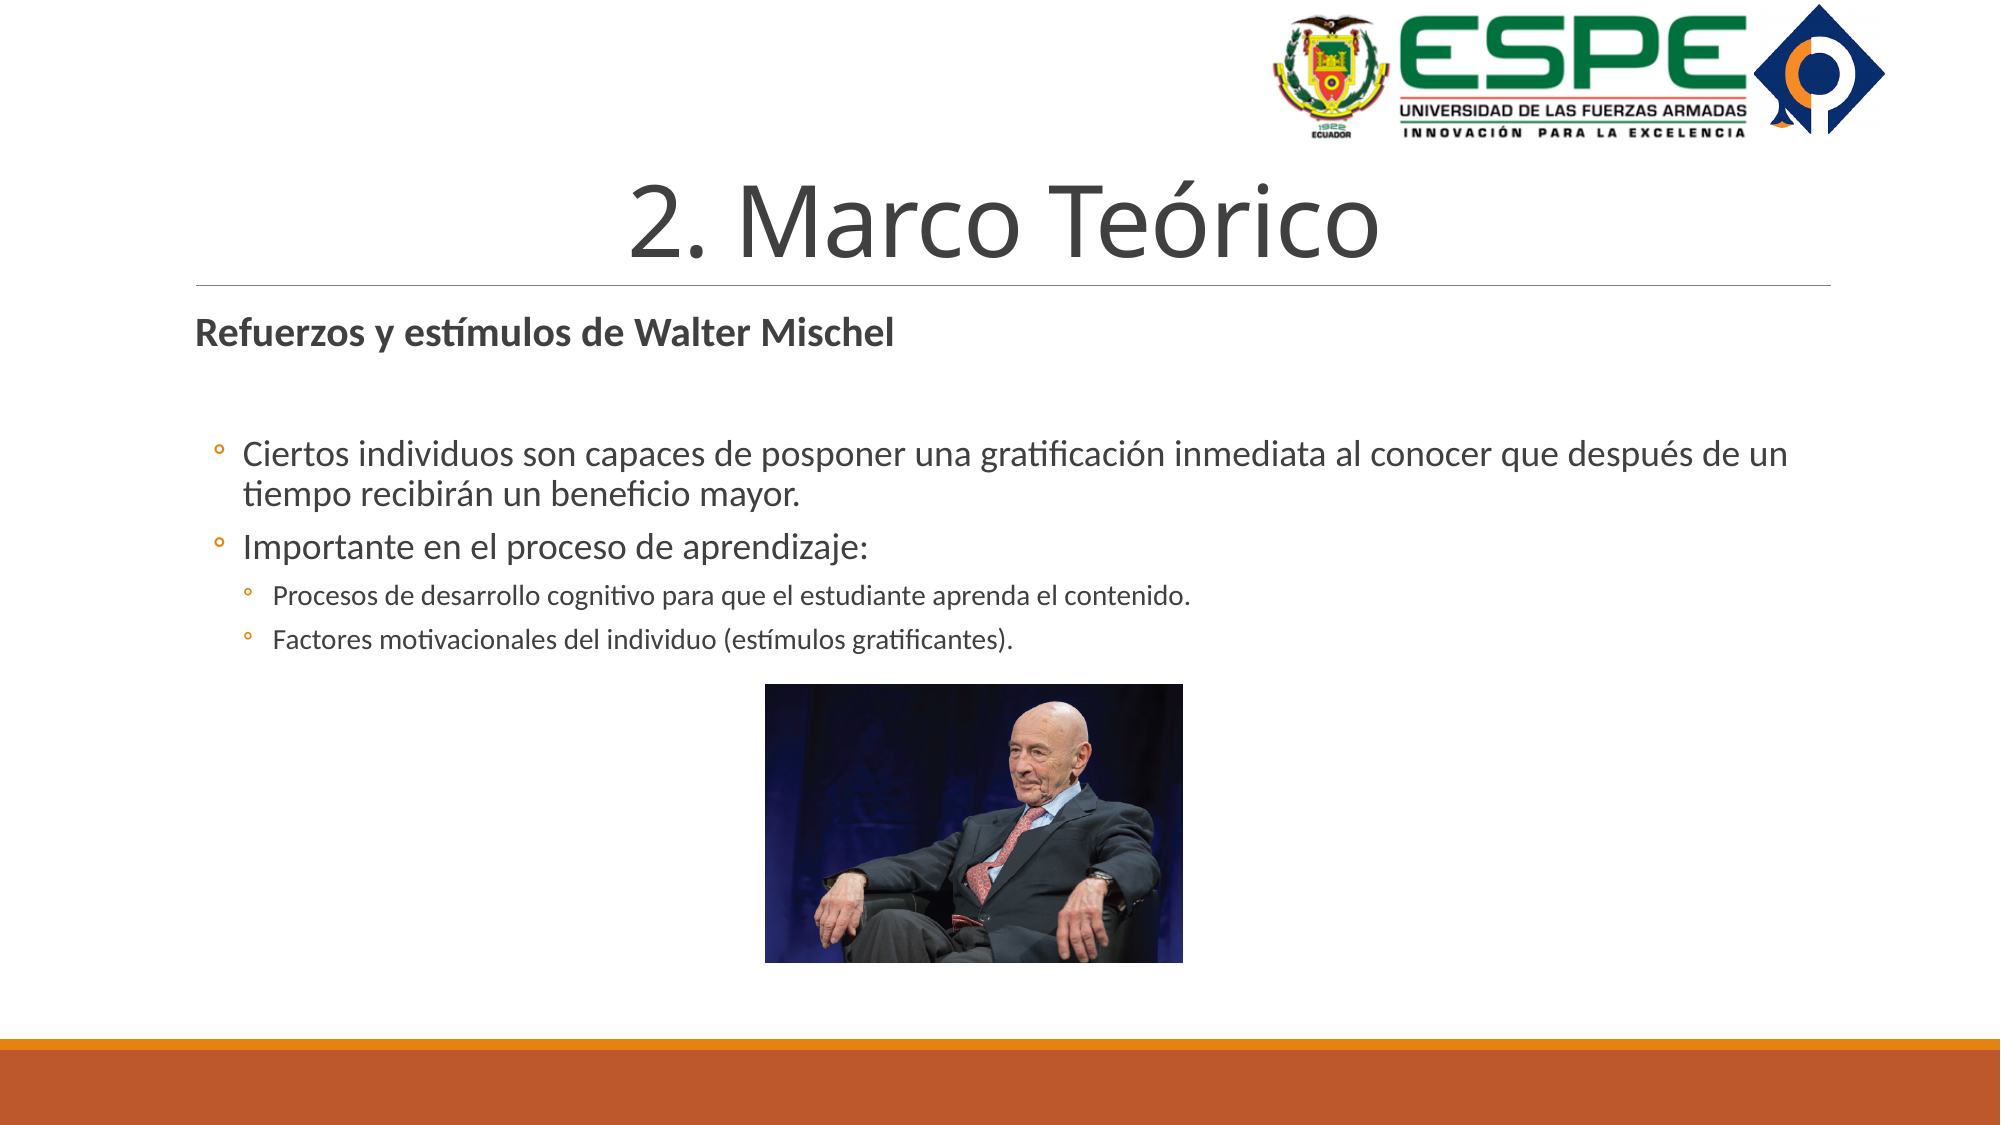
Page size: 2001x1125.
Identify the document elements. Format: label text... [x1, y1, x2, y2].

picture [764, 684, 1183, 964]
title 2. Marco Teórico [180, 47, 1830, 285]
list Refuerzos y estímulos de Walter Mischel Ciertos individuos son capaces de posponer una gratificación inmediata al conocer que después de un tiempo recibirán un beneficio mayor. Importante en el proceso de aprendizaje: Procesos de desarrollo cognitivo para que el estudiante aprenda el contenido. Factores motivacionales del individuo (estímulos gratificantes). [180, 302, 1849, 963]
picture [1267, 4, 1885, 144]
